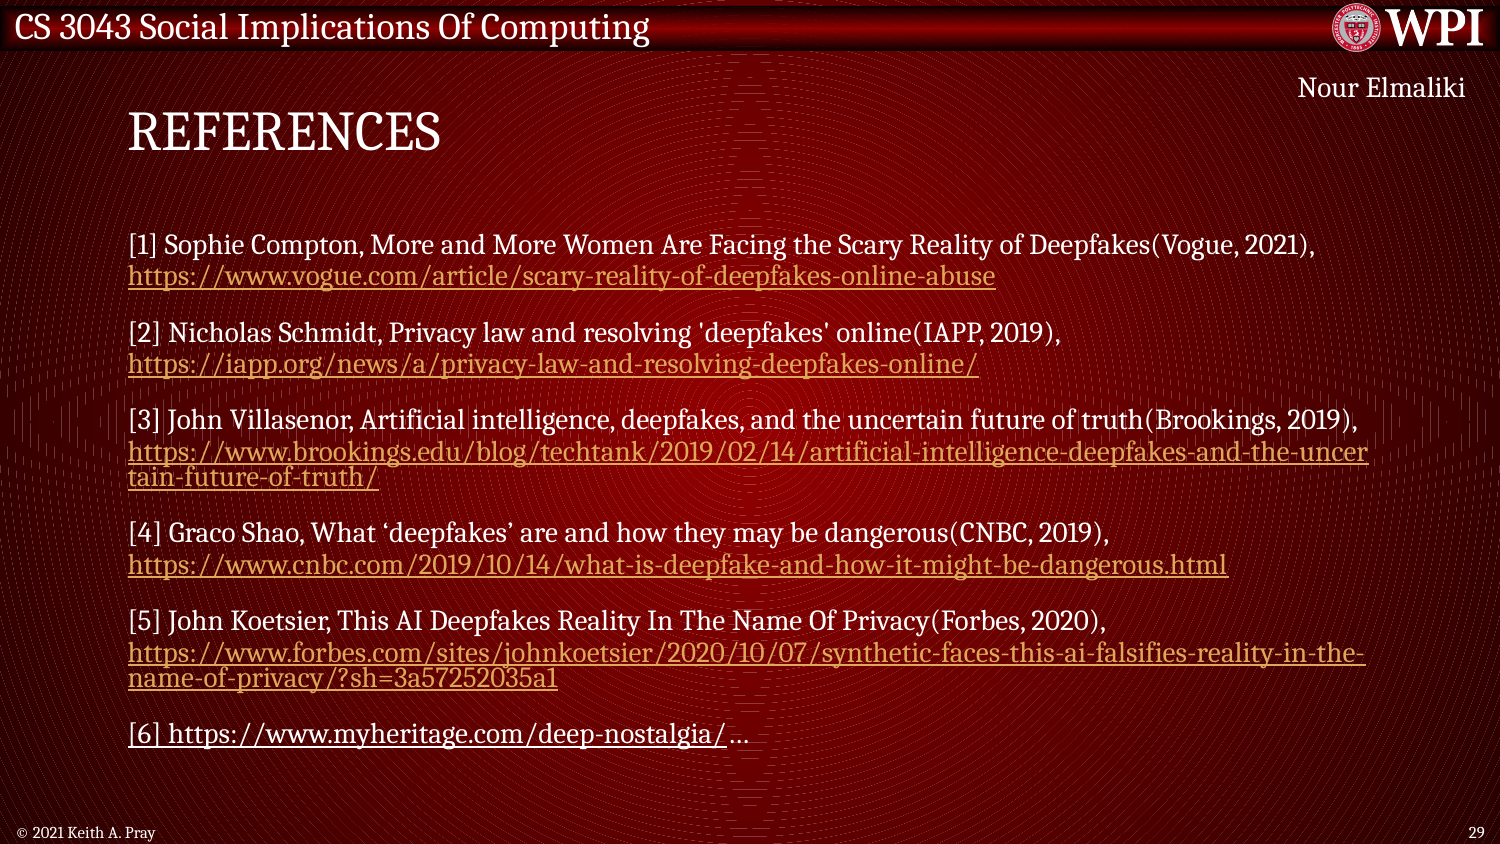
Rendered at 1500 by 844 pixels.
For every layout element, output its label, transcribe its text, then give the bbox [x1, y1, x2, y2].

text_box Nour Elmaliki [1123, 61, 1481, 111]
footer © 2021 Keith A. Pray [0, 819, 913, 844]
list [1] Sophie Compton, More and More Women Are Facing the Scary Reality of Deepfakes(Vogue, 2021), https://www.vogue.com/article/scary-reality-of-deepfakes-online-abuse [2] Nicholas Schmidt, Privacy law and resolving 'deepfakes' online(IAPP, 2019), https://iapp.org/news/a/privacy-law-and-resolving-deepfakes-online/ [3] John Villasenor, Artificial intelligence, deepfakes, and the uncertain future of truth(Brookings, 2019), https://www.brookings.edu/blog/techtank/2019/02/14/artificial-intelligence-deepfakes-and-the-uncertain-future-of-truth/ [4] Graco Shao, What ‘deepfakes’ are and how they may be dangerous(CNBC, 2019), https://www.cnbc.com/2019/10/14/what-is-deepfake-and-how-it-might-be-dangerous.html [5] John Koetsier, This AI Deepfakes Reality In The Name Of Privacy(Forbes, 2020), https://www.forbes.com/sites/johnkoetsier/2020/10/07/synthetic-faces-this-ai-falsifies-reality-in-the-name-of-privacy/?sh=3a57252035a1 [6] https://www.myheritage.com/deep-nostalgia/… [112, 221, 1388, 772]
slide_number 29 [1397, 819, 1500, 844]
picture [1332, 3, 1483, 52]
title References [112, 59, 1388, 210]
